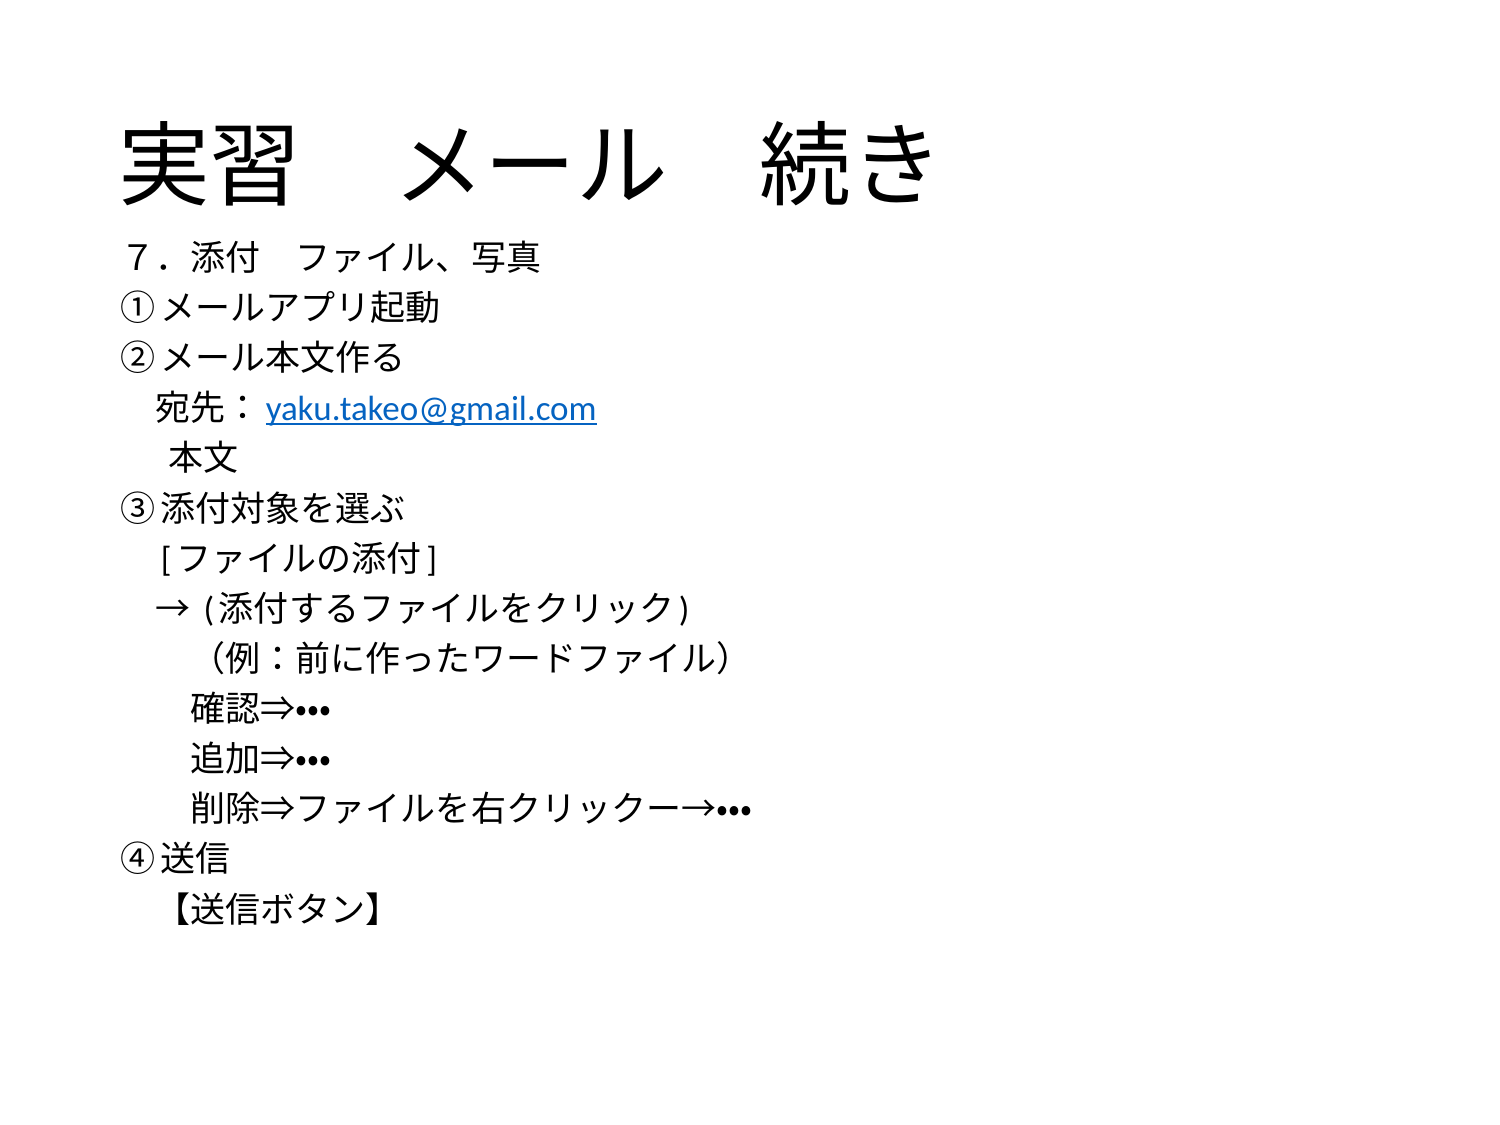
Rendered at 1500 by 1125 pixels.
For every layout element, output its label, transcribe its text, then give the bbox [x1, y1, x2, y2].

title 実習 メール 続き [103, 59, 1397, 278]
list ７．添付 ファイル、写真 ①メールアプリ起動 ②メール本文作る 宛先：yaku.takeo@gmail.com 本文 ③添付対象を選ぶ [ファイルの添付] → (添付するファイルをクリック) （例：前に作ったワードファイル） 確認⇒・・・ 追加⇒・・・ 削除⇒ファイルを右クリックー→・・・ ④送信 【送信ボタン】 [105, 232, 1400, 947]
